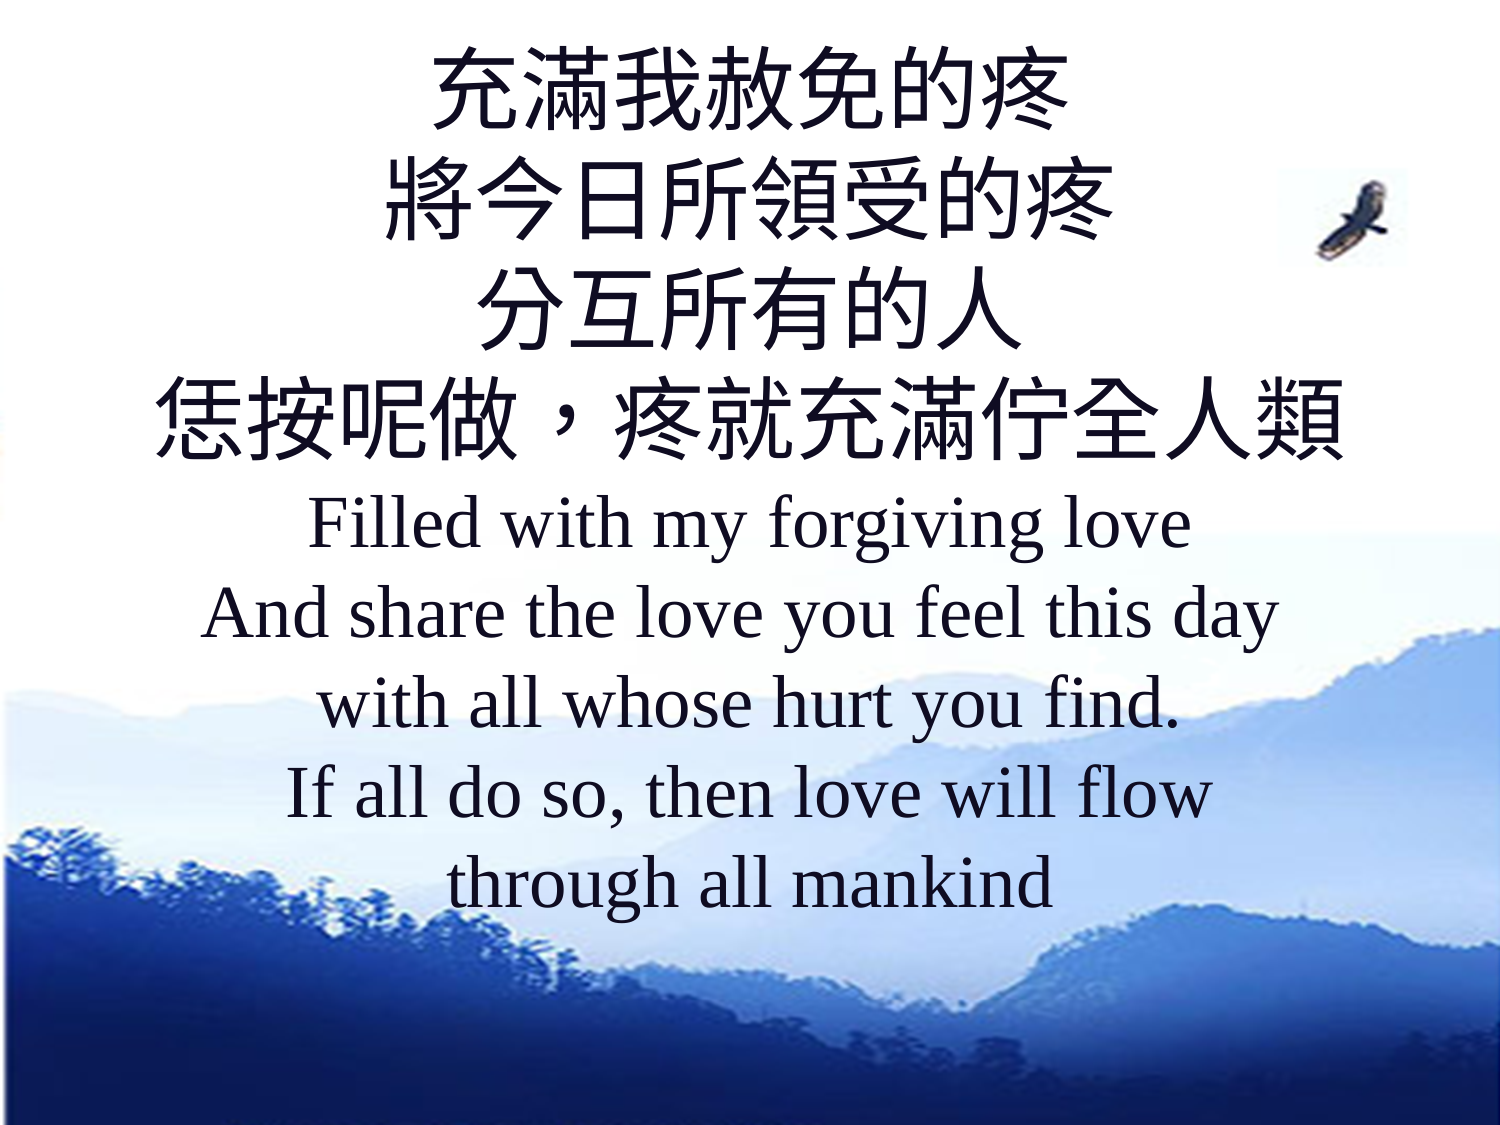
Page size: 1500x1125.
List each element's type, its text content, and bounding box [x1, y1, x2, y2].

text_box 充滿我赦免的疼 將今日所領受的疼 分互所有的人 恁按呢做，疼就充滿佇全人類 Filled with my forgiving love And share the love you feel this day with all whose hurt you find. If all do so, then love will flow through all mankind [50, 24, 1450, 98]
picture [0, 99, 1500, 1125]
